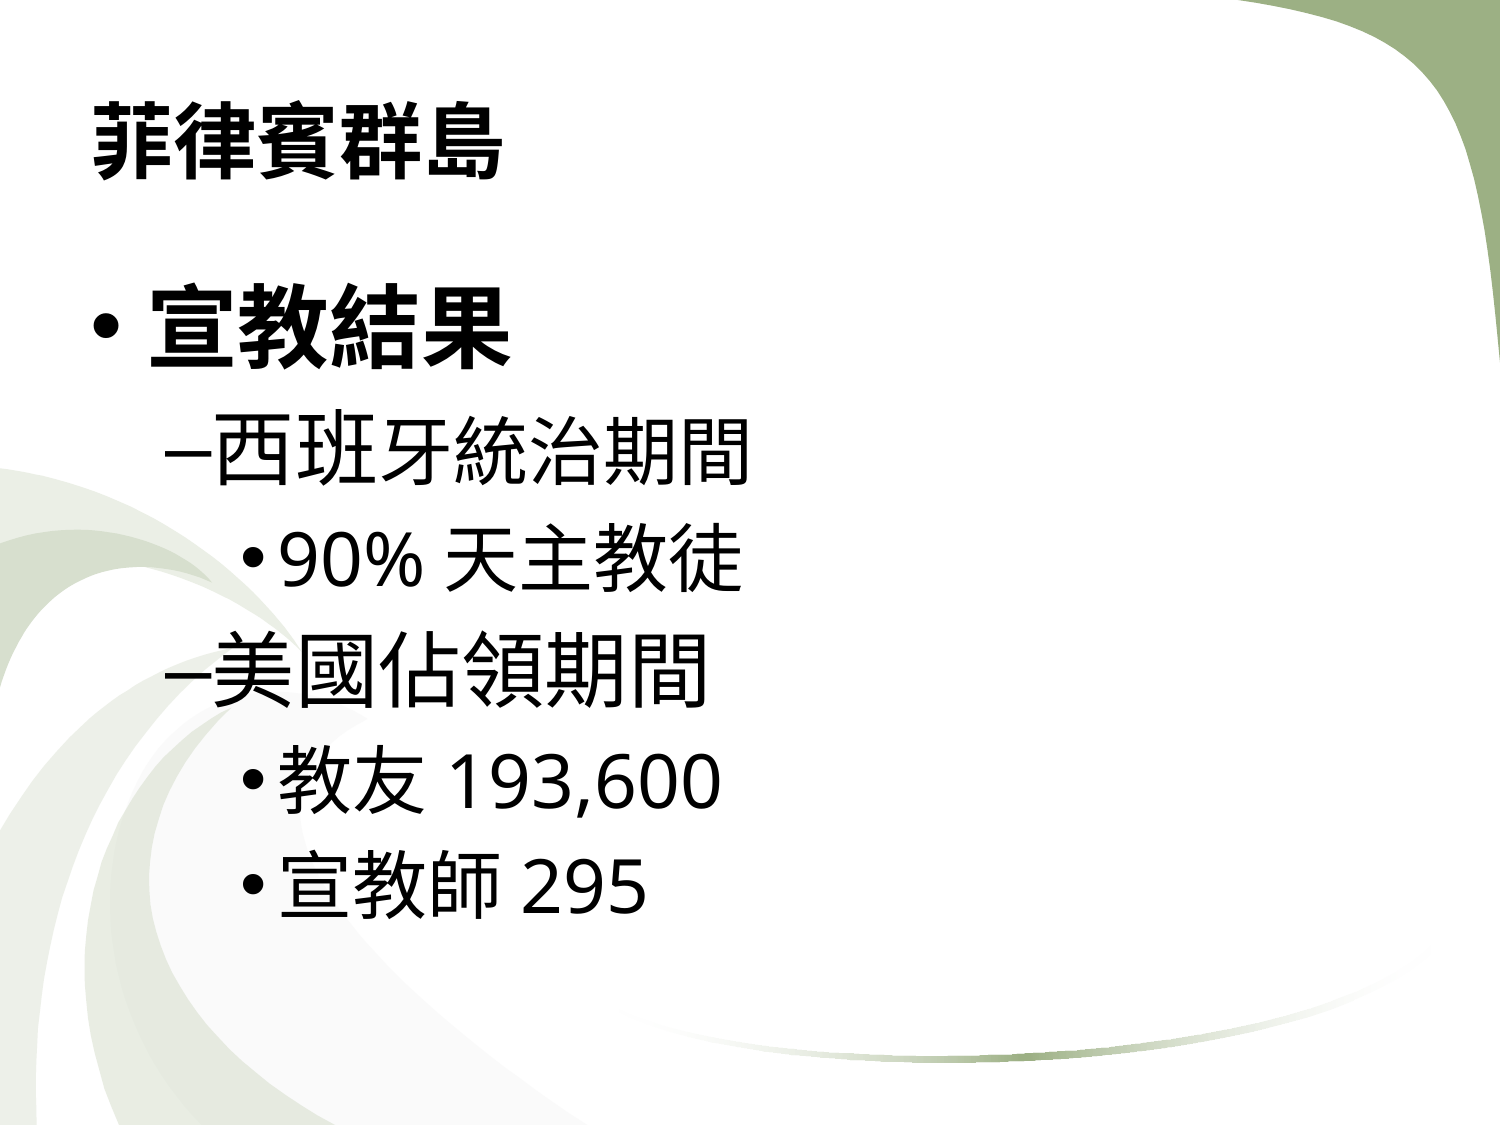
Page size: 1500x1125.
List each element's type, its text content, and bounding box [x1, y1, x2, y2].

title 菲律賓群島 [75, 45, 1425, 233]
list 宣教結果 西班牙統治期間 90%天主教徒 美國佔領期間 教友193,600 宣教師295 [75, 262, 1425, 1005]
